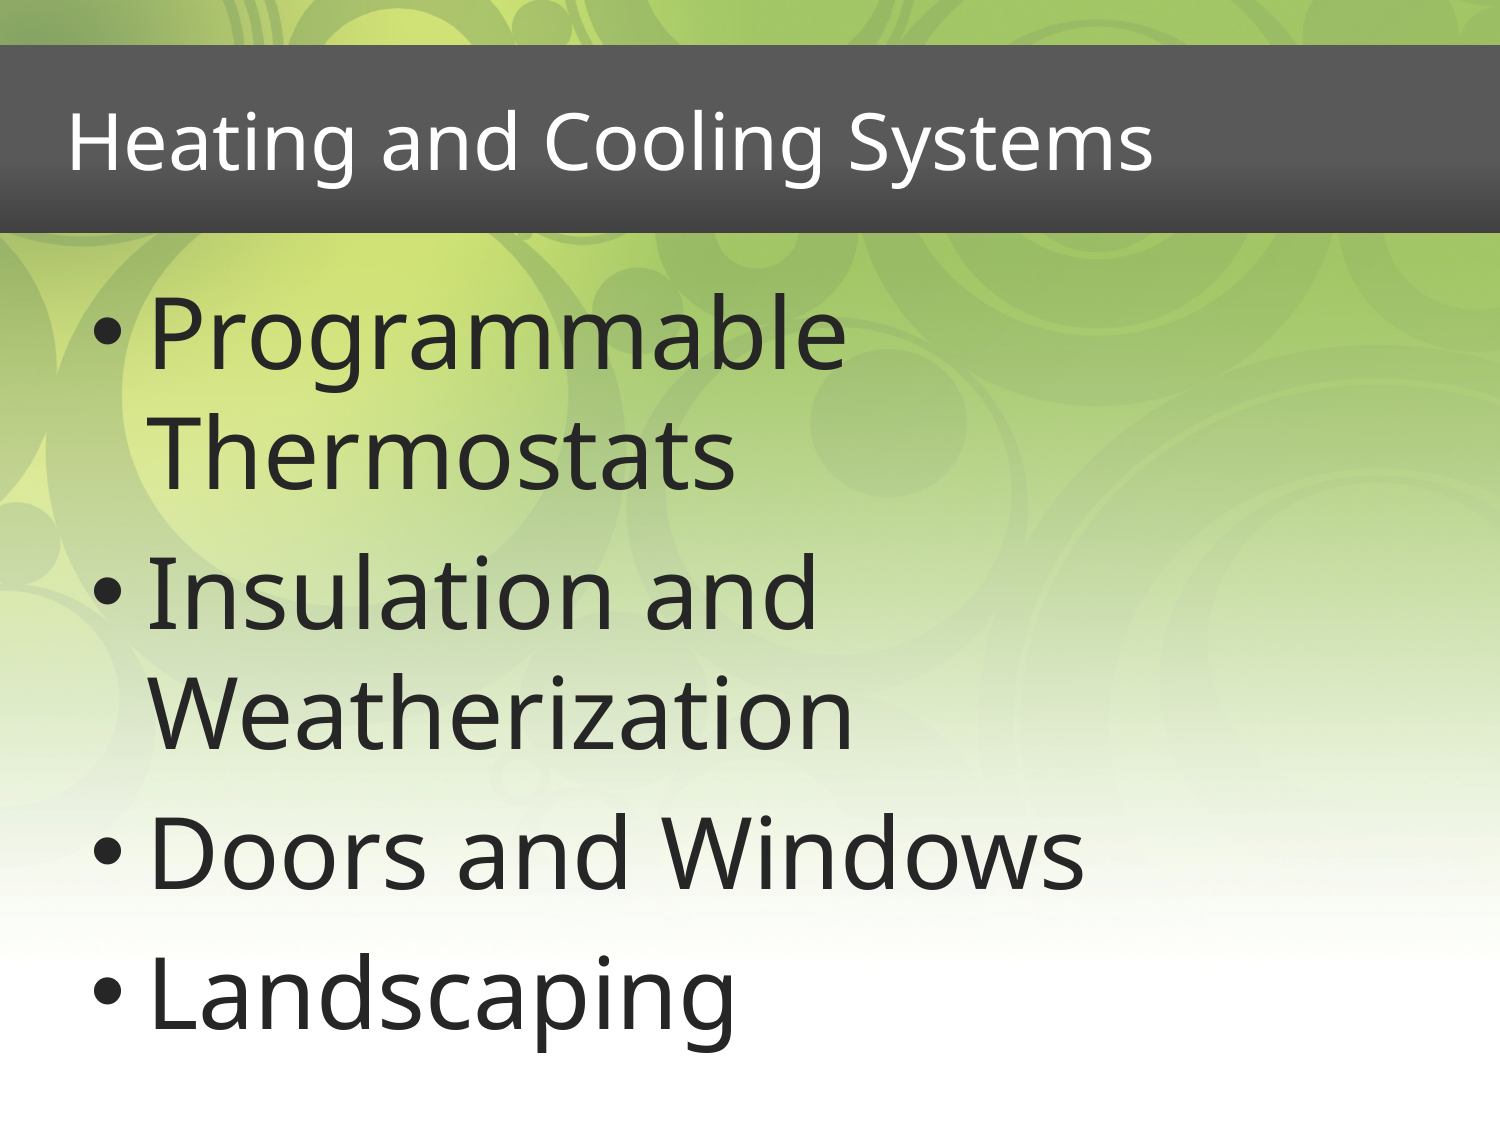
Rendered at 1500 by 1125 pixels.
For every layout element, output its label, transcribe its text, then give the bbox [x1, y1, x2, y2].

title Heating and Cooling Systems [0, 45, 1500, 233]
picture [0, 233, 1500, 1125]
picture [0, 0, 1500, 45]
list Programmable Thermostats Insulation and Weatherization Doors and Windows Landscaping [75, 262, 1425, 1005]
